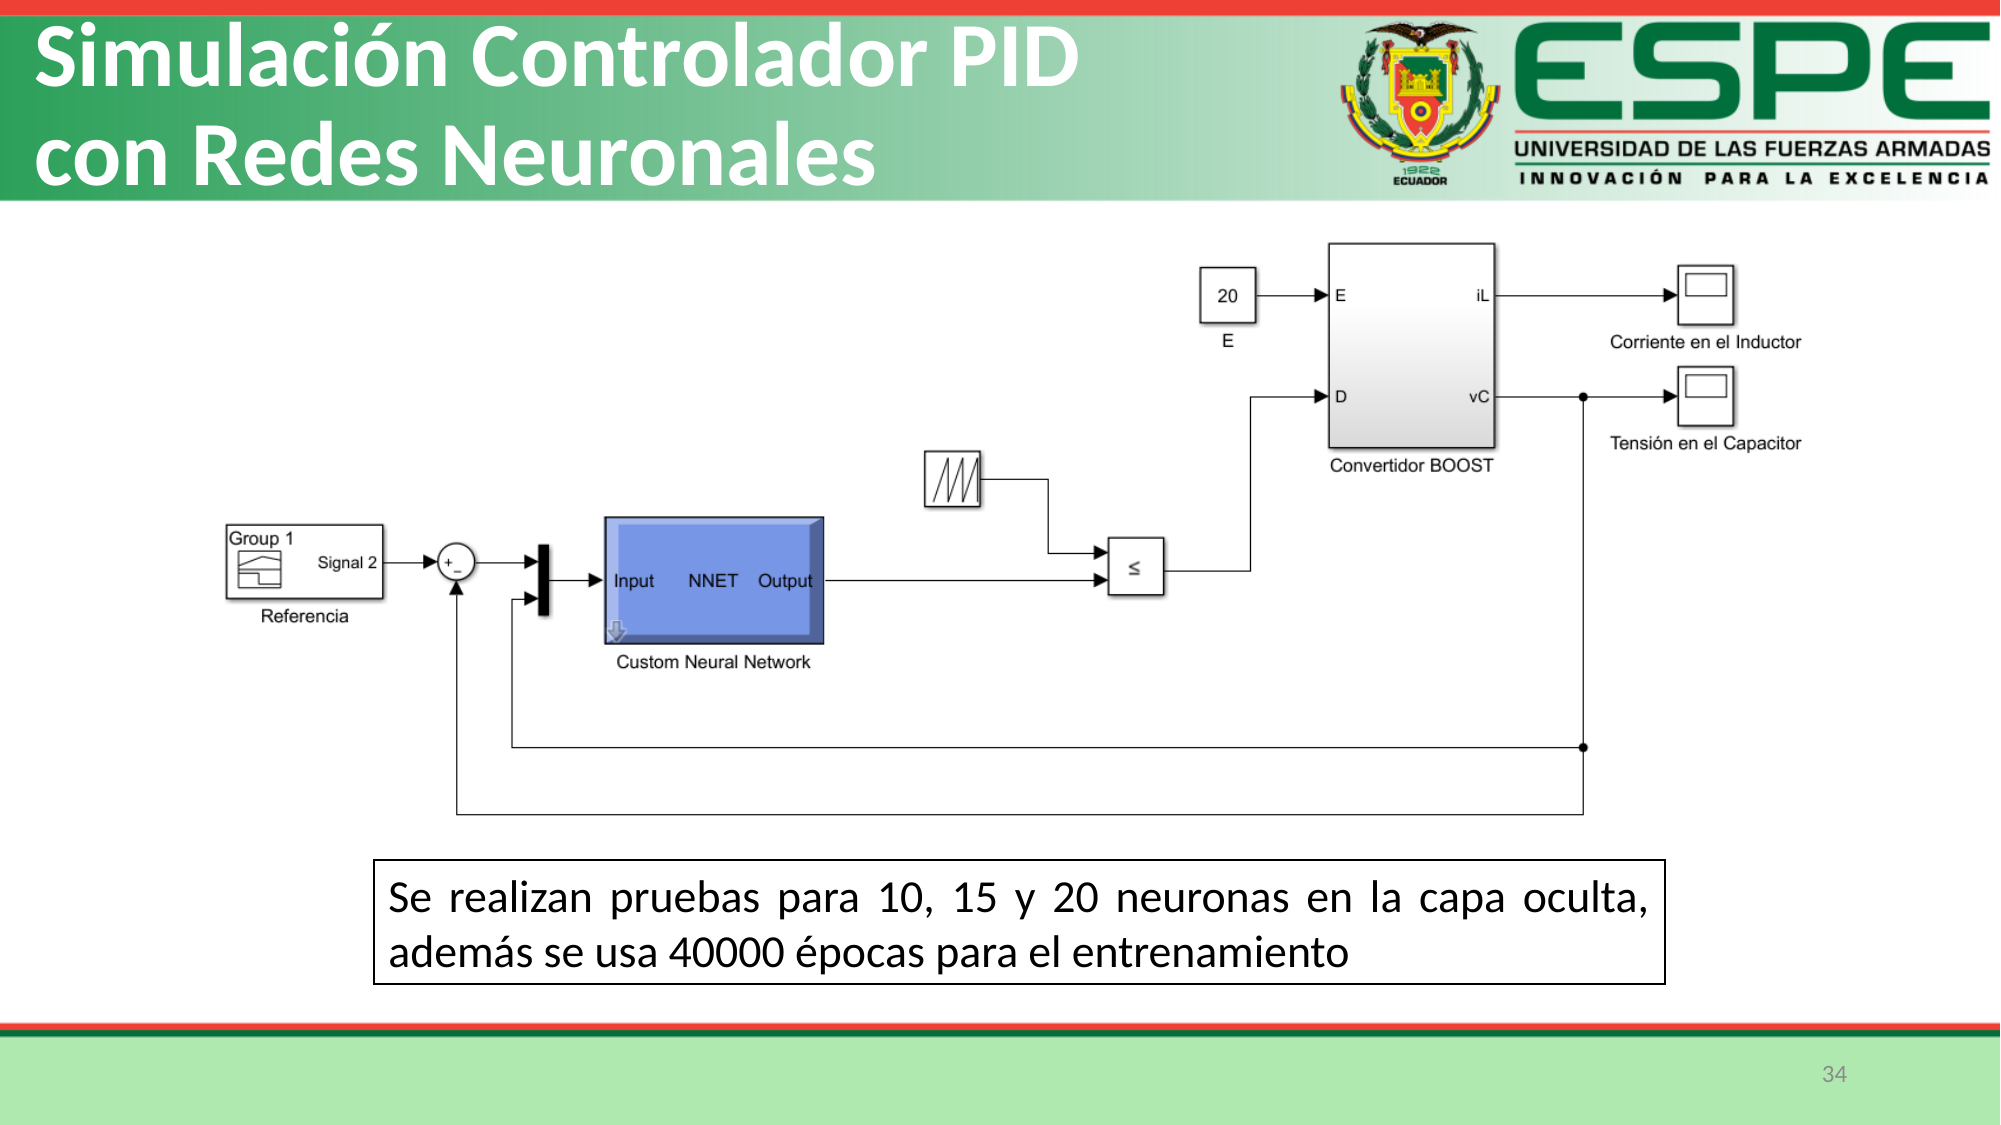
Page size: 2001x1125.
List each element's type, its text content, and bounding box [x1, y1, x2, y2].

text_box Se realizan pruebas para 10, 15 y 20 neuronas en la capa oculta, además se usa 40000 épocas para el entrenamiento [373, 859, 1666, 985]
slide_number 34 [1412, 1042, 1863, 1103]
picture [0, 0, 2000, 1125]
text_box Simulación Controlador PID con Redes Neuronales [20, 0, 1296, 131]
